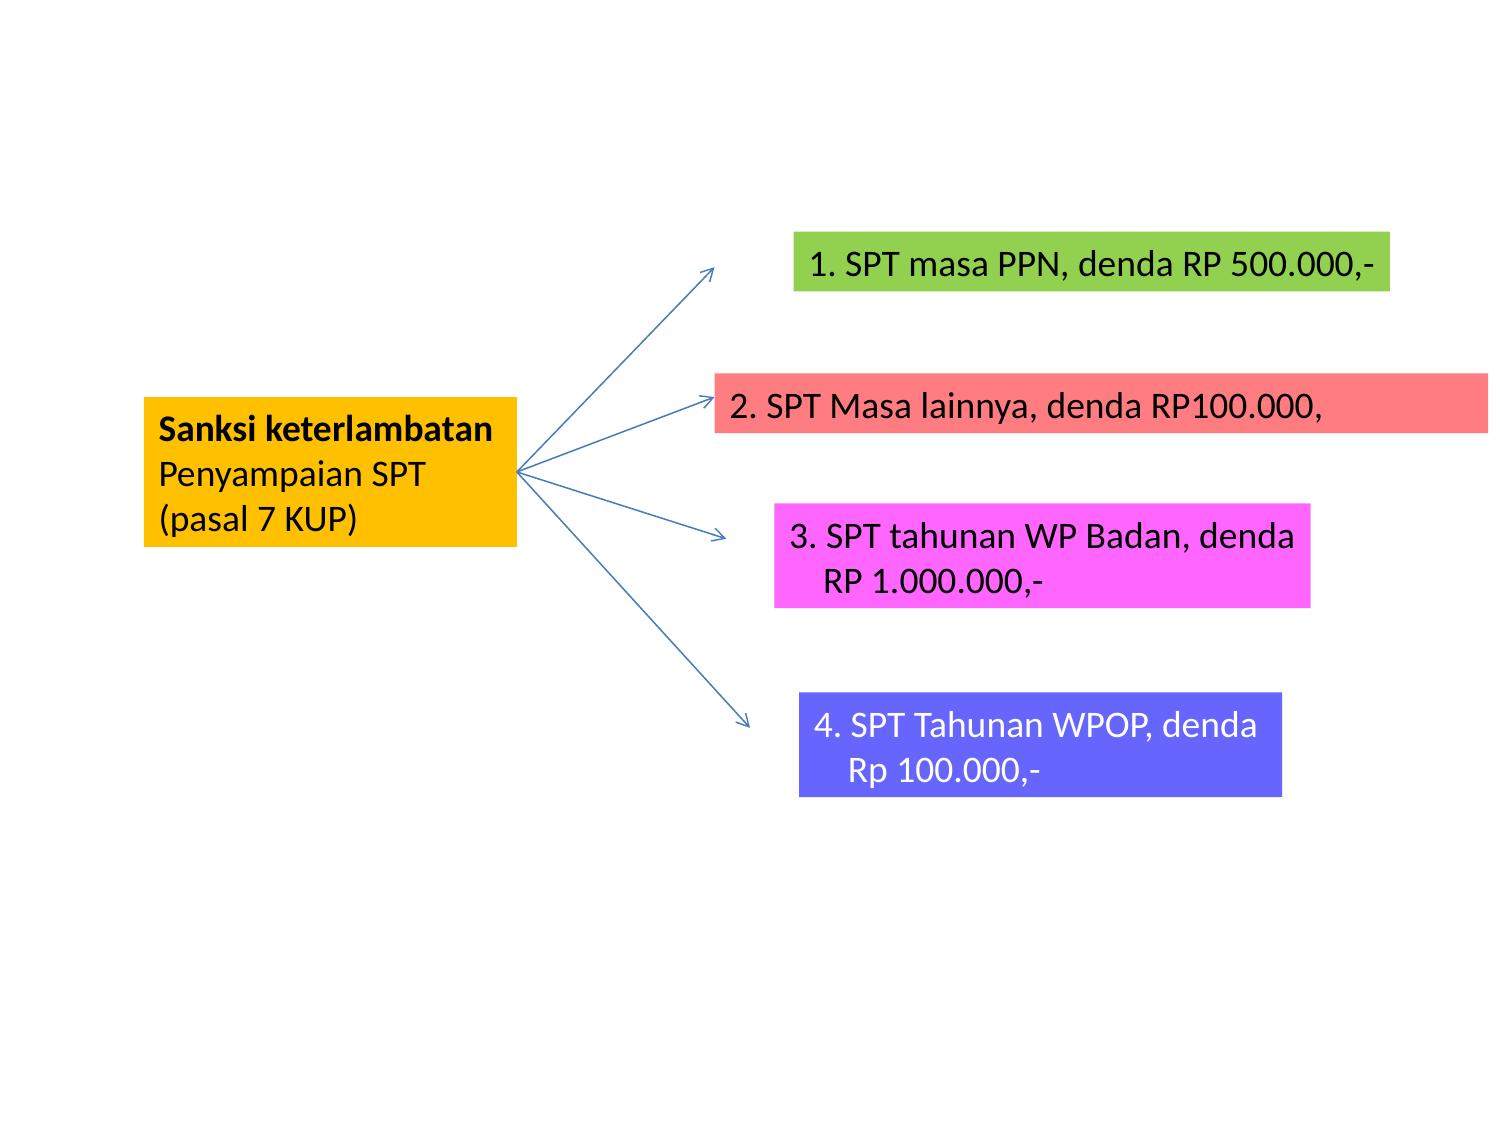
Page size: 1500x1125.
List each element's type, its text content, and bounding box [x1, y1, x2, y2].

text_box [548, 396, 715, 471]
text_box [548, 472, 751, 729]
text_box 1. SPT masa PPN, denda RP 500.000,- [793, 231, 1390, 292]
text_box Sanksi keterlambatan Penyampaian SPT (pasal 7 KUP) [143, 397, 517, 547]
text_box 4. SPT Tahunan WPOP, denda Rp 100.000,- [799, 692, 1283, 798]
text_box 3. SPT tahunan WP Badan, denda RP 1.000.000,- [774, 503, 1311, 609]
text_box 2. SPT Masa lainnya, denda RP100.000, [718, 373, 1489, 434]
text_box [548, 266, 715, 396]
